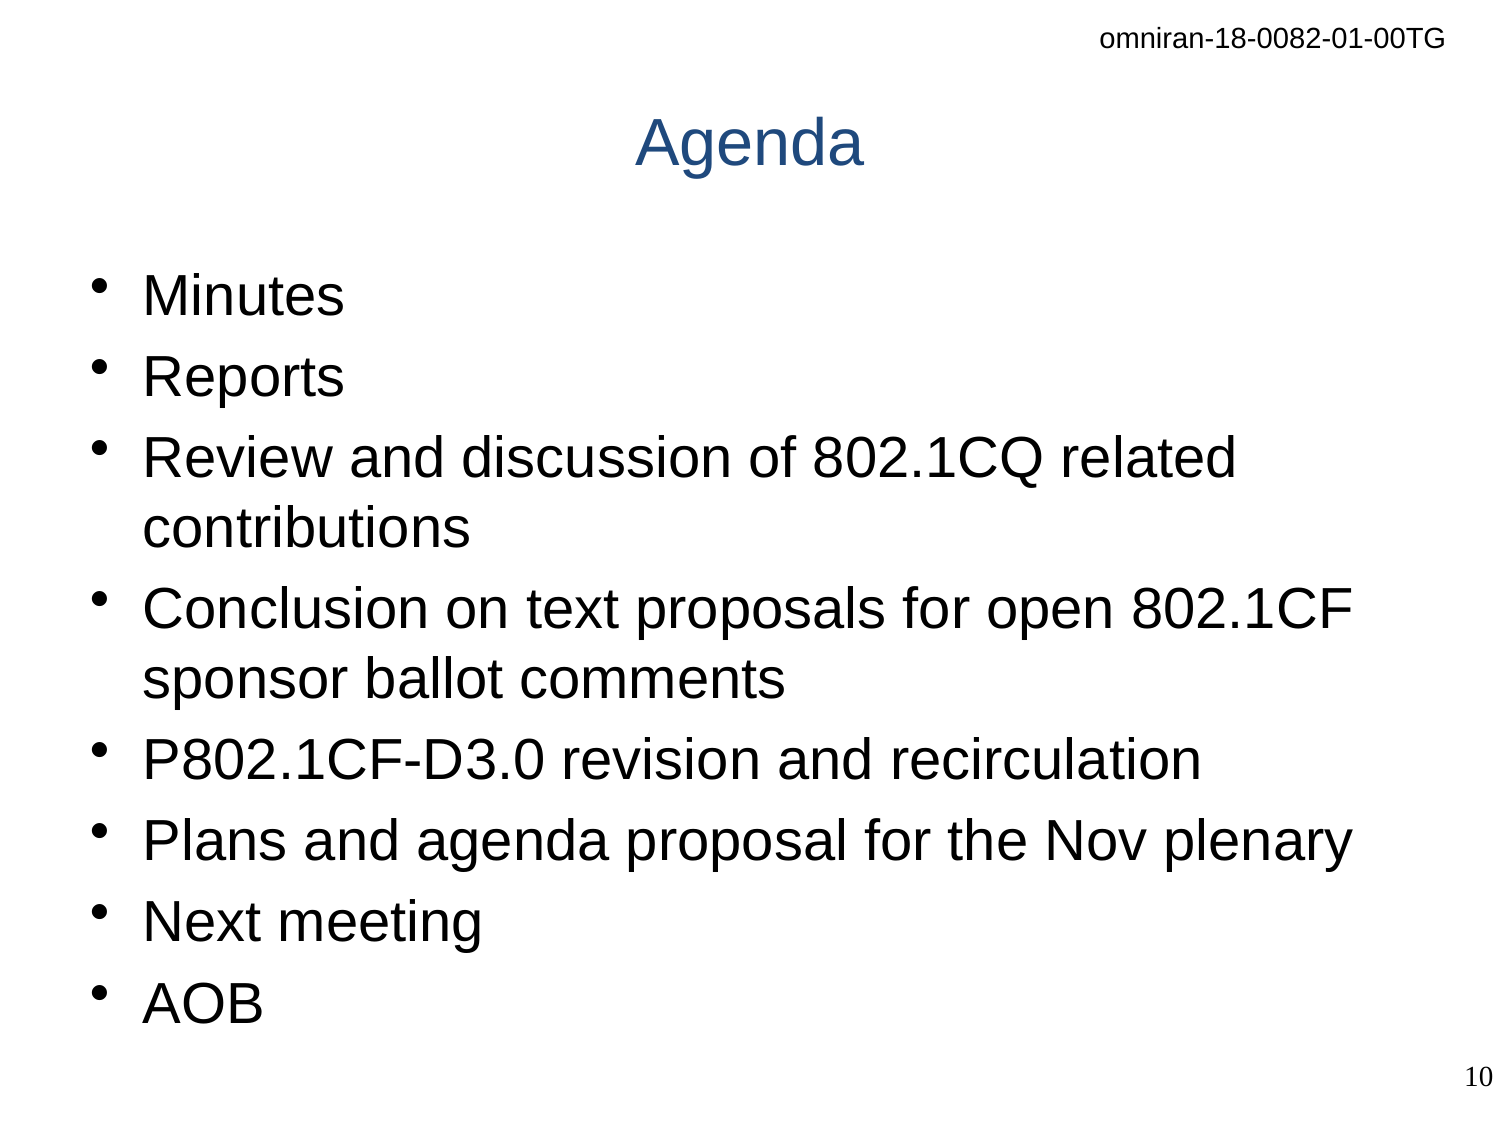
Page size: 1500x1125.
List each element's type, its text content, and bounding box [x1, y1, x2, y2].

list Minutes Reports Review and discussion of 802.1CQ related contributions Conclusion on text proposals for open 802.1CF sponsor ballot comments P802.1CF-D3.0 revision and recirculation Plans and agenda proposal for the Nov plenary Next meeting AOB [75, 249, 1425, 1050]
title Agenda [75, 45, 1425, 233]
